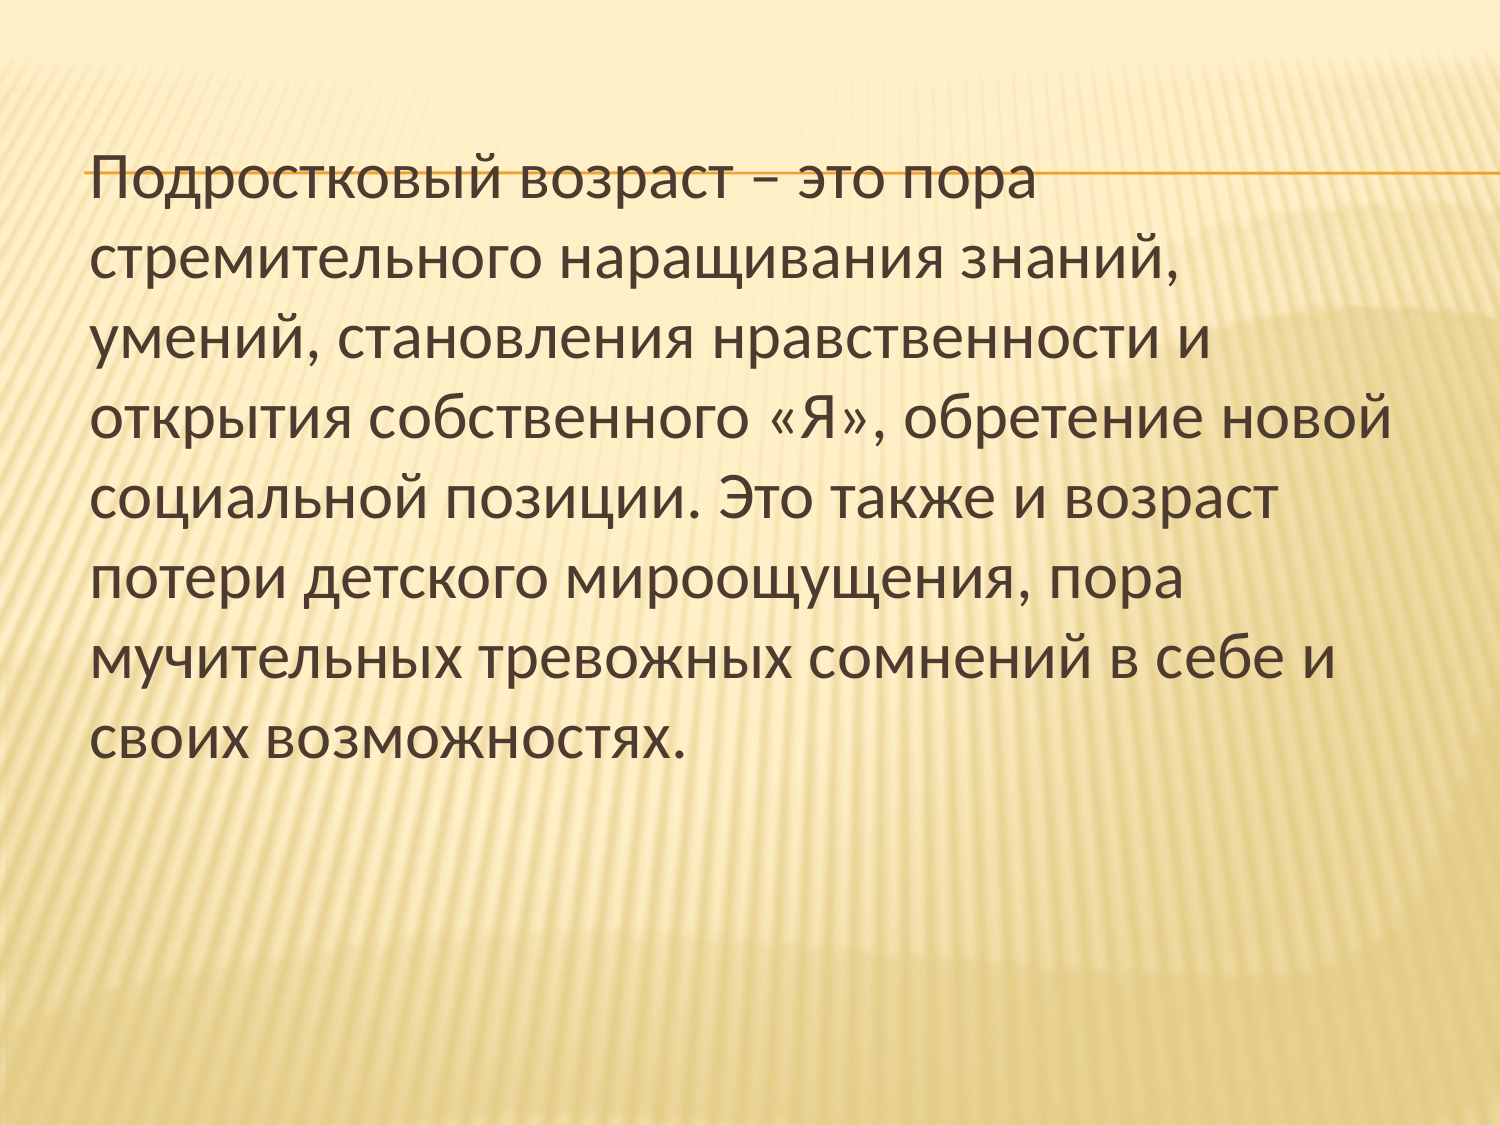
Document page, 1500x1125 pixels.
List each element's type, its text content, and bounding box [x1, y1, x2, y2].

list Подростковый возраст – это пора стремительного наращивания знаний, умений, становления нравственности и открытия собственного «Я», обретение новой социальной позиции. Это также и возраст потери детского мироощущения, пора мучительных тревожных сомнений в себе и своих возможностях. [75, 30, 1425, 1005]
